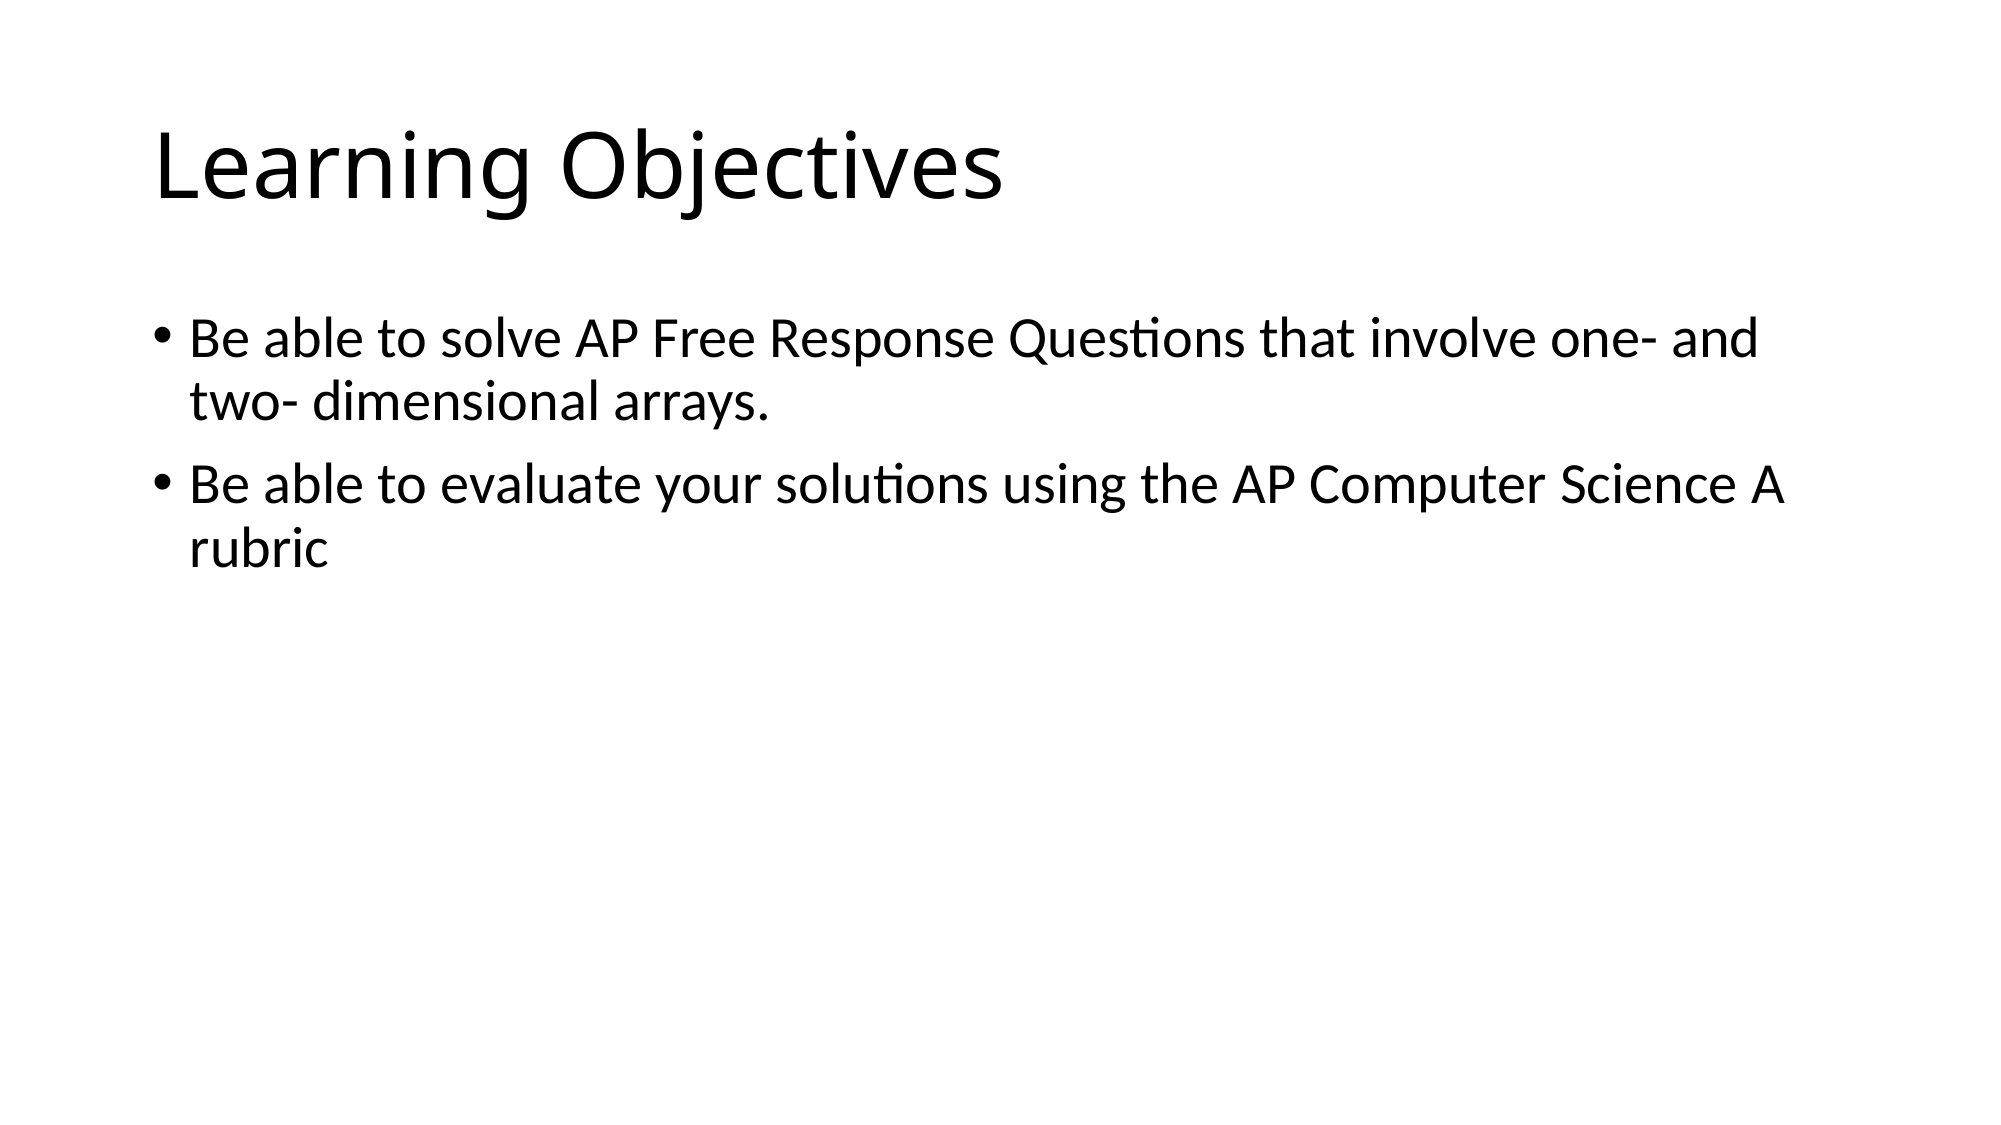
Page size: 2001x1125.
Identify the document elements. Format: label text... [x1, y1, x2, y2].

title Learning Objectives [137, 59, 1863, 278]
list Be able to solve AP Free Response Questions that involve one- and two- dimensional arrays. Be able to evaluate your solutions using the AP Computer Science A rubric [137, 299, 1863, 1014]
